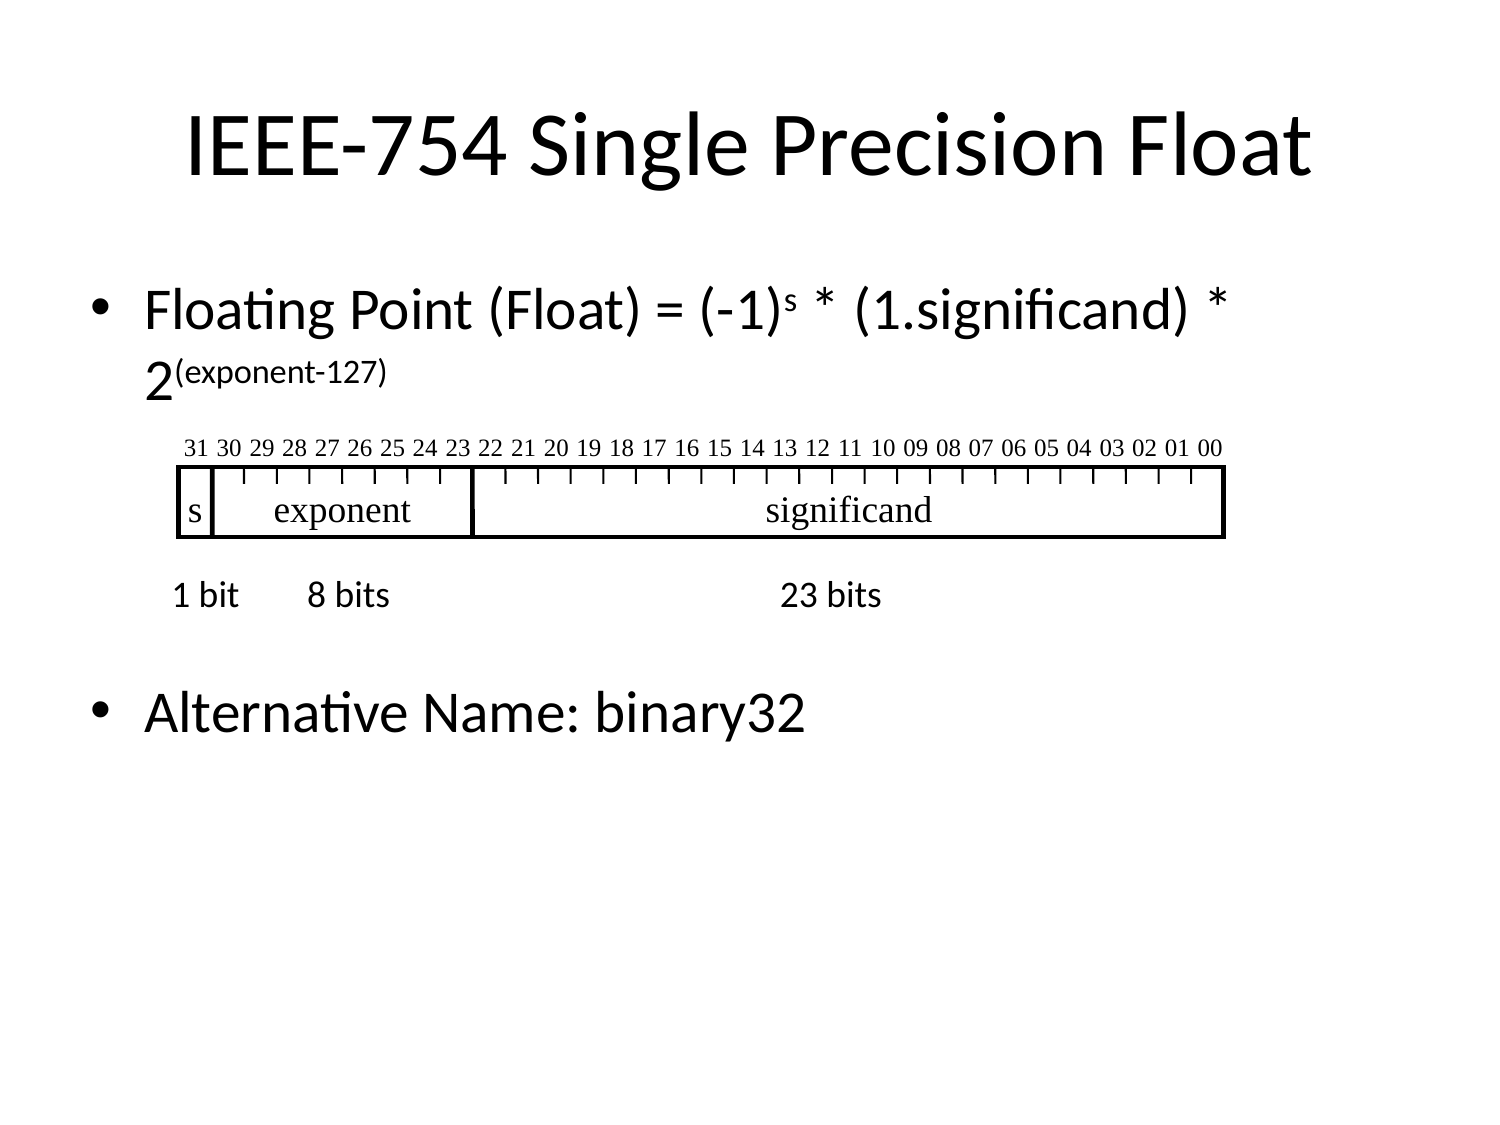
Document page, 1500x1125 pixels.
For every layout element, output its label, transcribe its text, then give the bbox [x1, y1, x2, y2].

text_box 1 bit 8 bits 23 bits [156, 562, 899, 623]
title IEEE-754 Single Precision Float [75, 45, 1425, 233]
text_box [168, 424, 1238, 538]
list Floating Point (Float) = (-1)s * (1.significand) * 2(exponent-127) Alternative Name: binary32 [75, 262, 1425, 1005]
